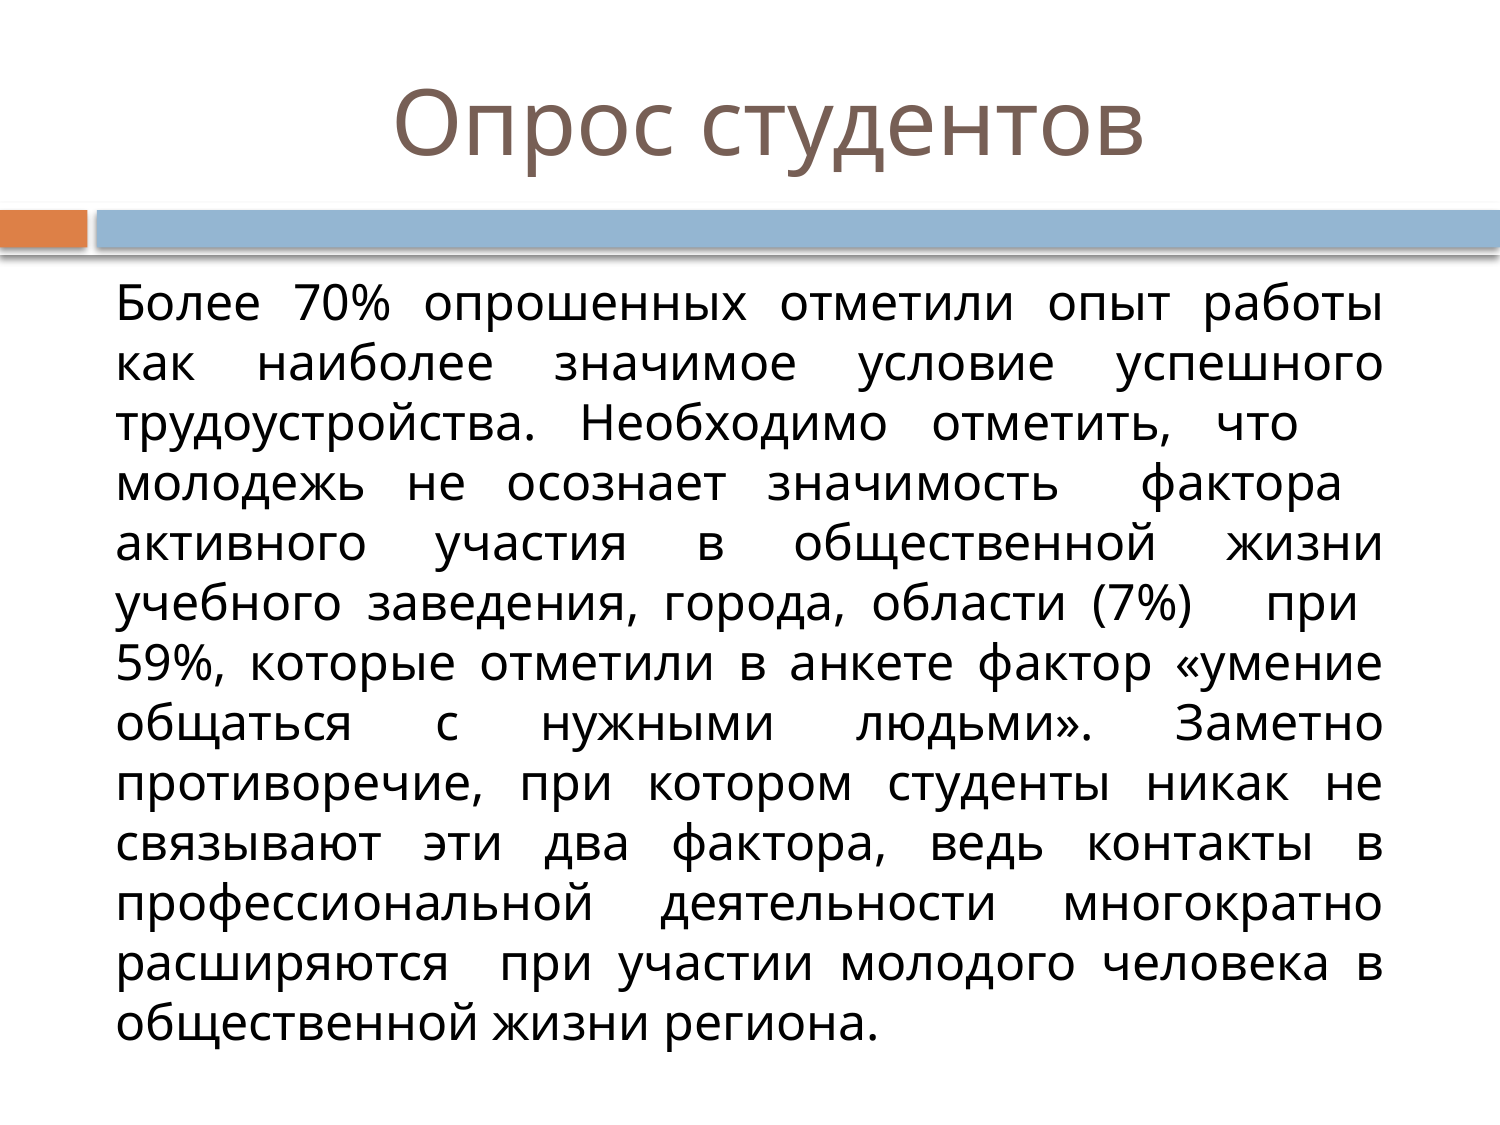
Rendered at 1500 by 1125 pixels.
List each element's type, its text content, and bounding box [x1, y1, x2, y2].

list Более 70% опрошенных отметили опыт работы как наиболее значимое условие успешного трудоустройства. Необходимо отметить, что молодежь не осознает значимость фактора активного участия в общественной жизни учебного заведения, города, области (7%) при 59%, которые отметили в анкете фактор «умение общаться с нужными людьми». Заметно противоречие, при котором студенты никак не связывают эти два фактора, ведь контакты в профессиональной деятельности многократно расширяются при участии молодого человека в общественной жизни региона. [100, 262, 1400, 976]
title Опрос студентов [100, 37, 1438, 200]
